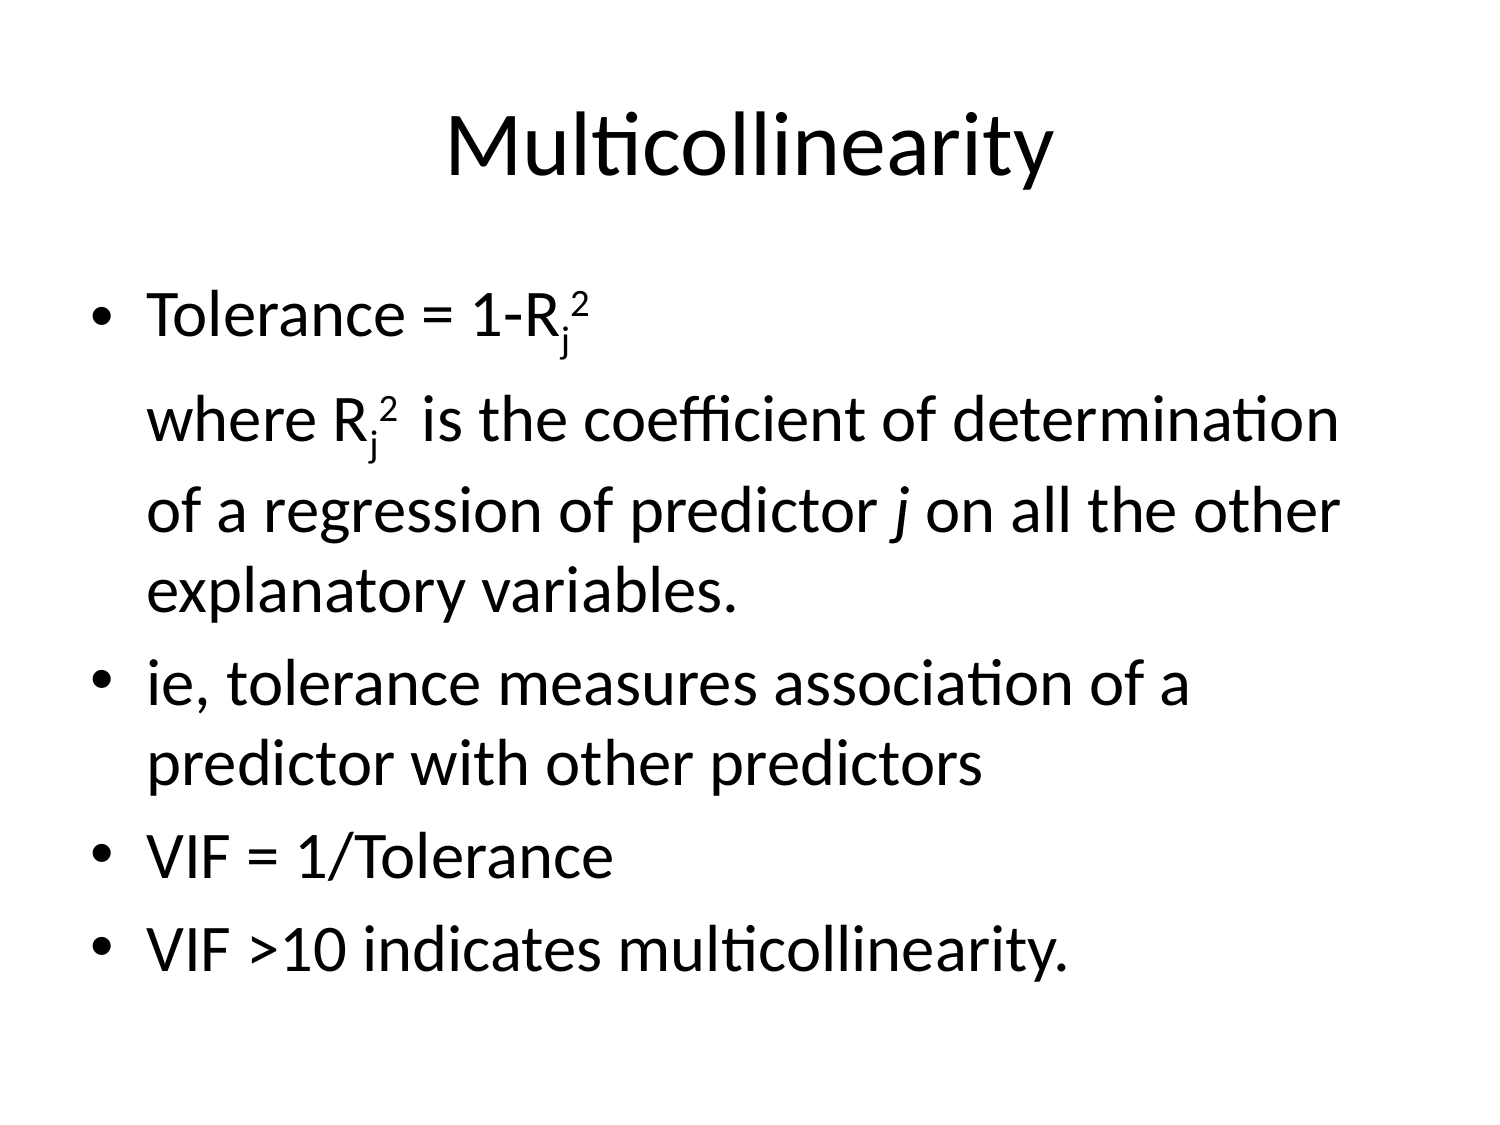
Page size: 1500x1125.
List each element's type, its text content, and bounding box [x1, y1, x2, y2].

list Tolerance = 1-Rj2 where Rj2 is the coefficient of determination of a regression of predictor j on all the other explanatory variables. ie, tolerance measures association of a predictor with other predictors VIF = 1/Tolerance VIF >10 indicates multicollinearity. [75, 262, 1425, 1005]
title Multicollinearity [75, 45, 1425, 233]
